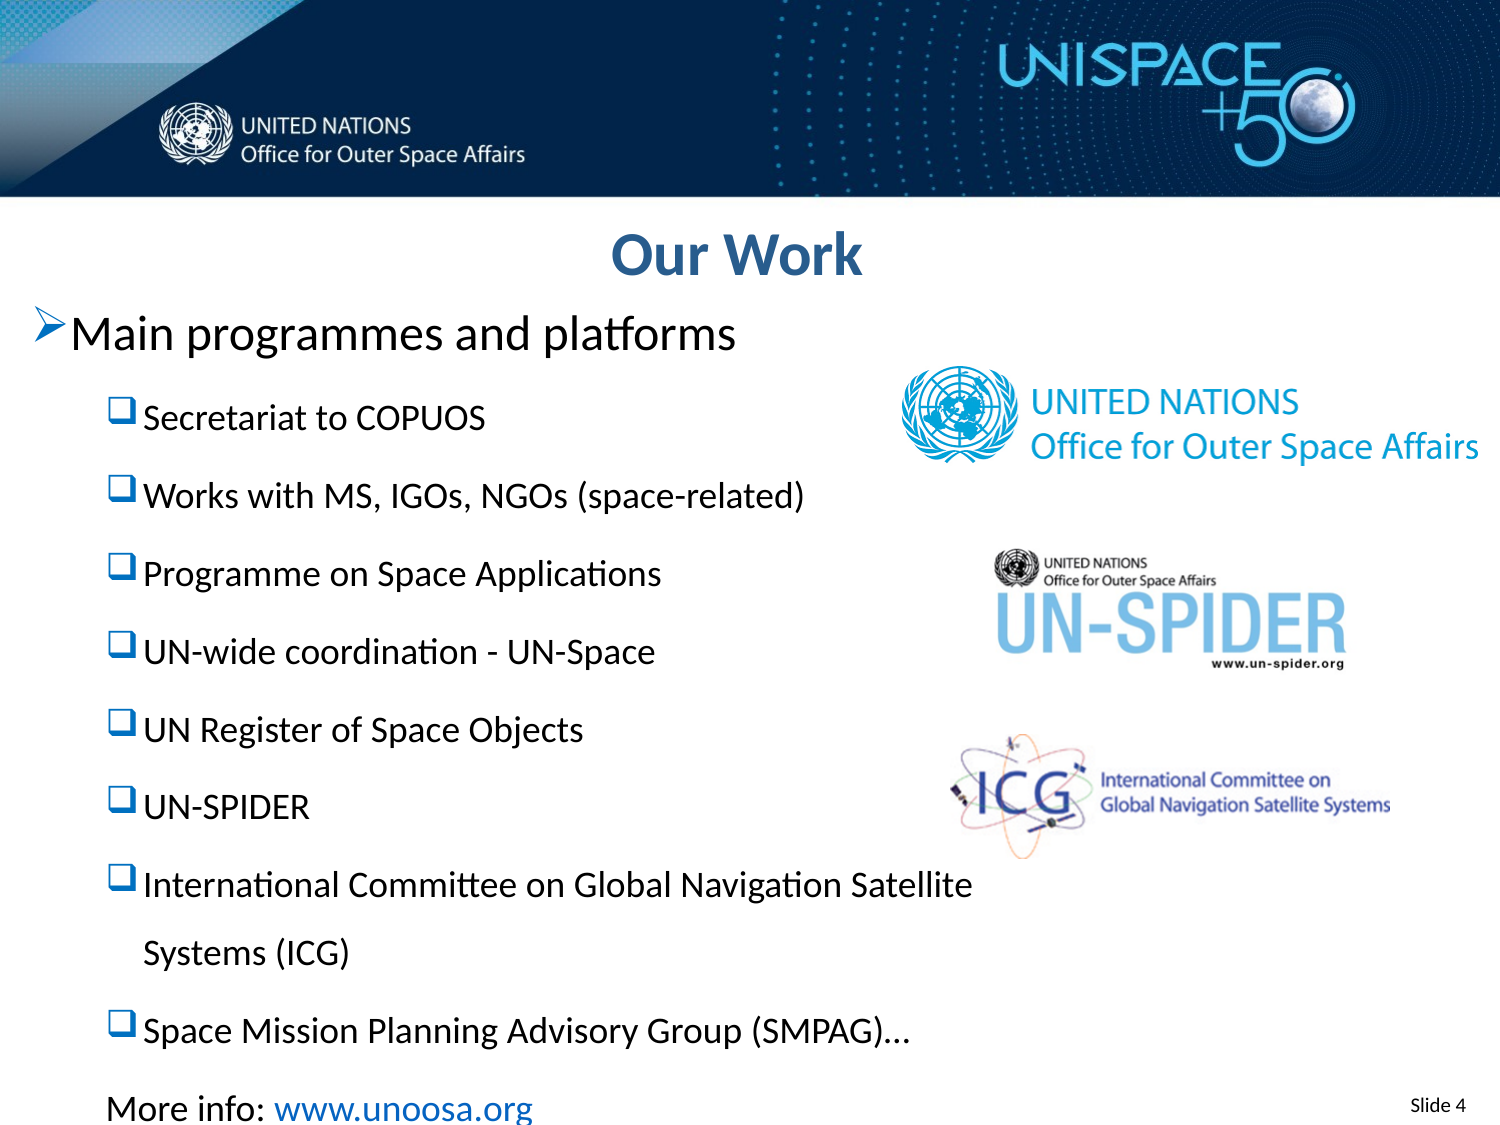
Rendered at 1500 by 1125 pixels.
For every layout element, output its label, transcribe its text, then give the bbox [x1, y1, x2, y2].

text_box Main programmes and platforms Secretariat to COPUOS Works with MS, IGOs, NGOs (space-related) Programme on Space Applications UN-wide coordination - UN-Space UN Register of Space Objects UN-SPIDER International Committee on Global Navigation Satellite Systems (ICG) Space Mission Planning Advisory Group (SMPAG)… More info: www.unoosa.org [15, 262, 1082, 859]
picture [0, 0, 1500, 1125]
text_box Our Work [91, 213, 1385, 298]
